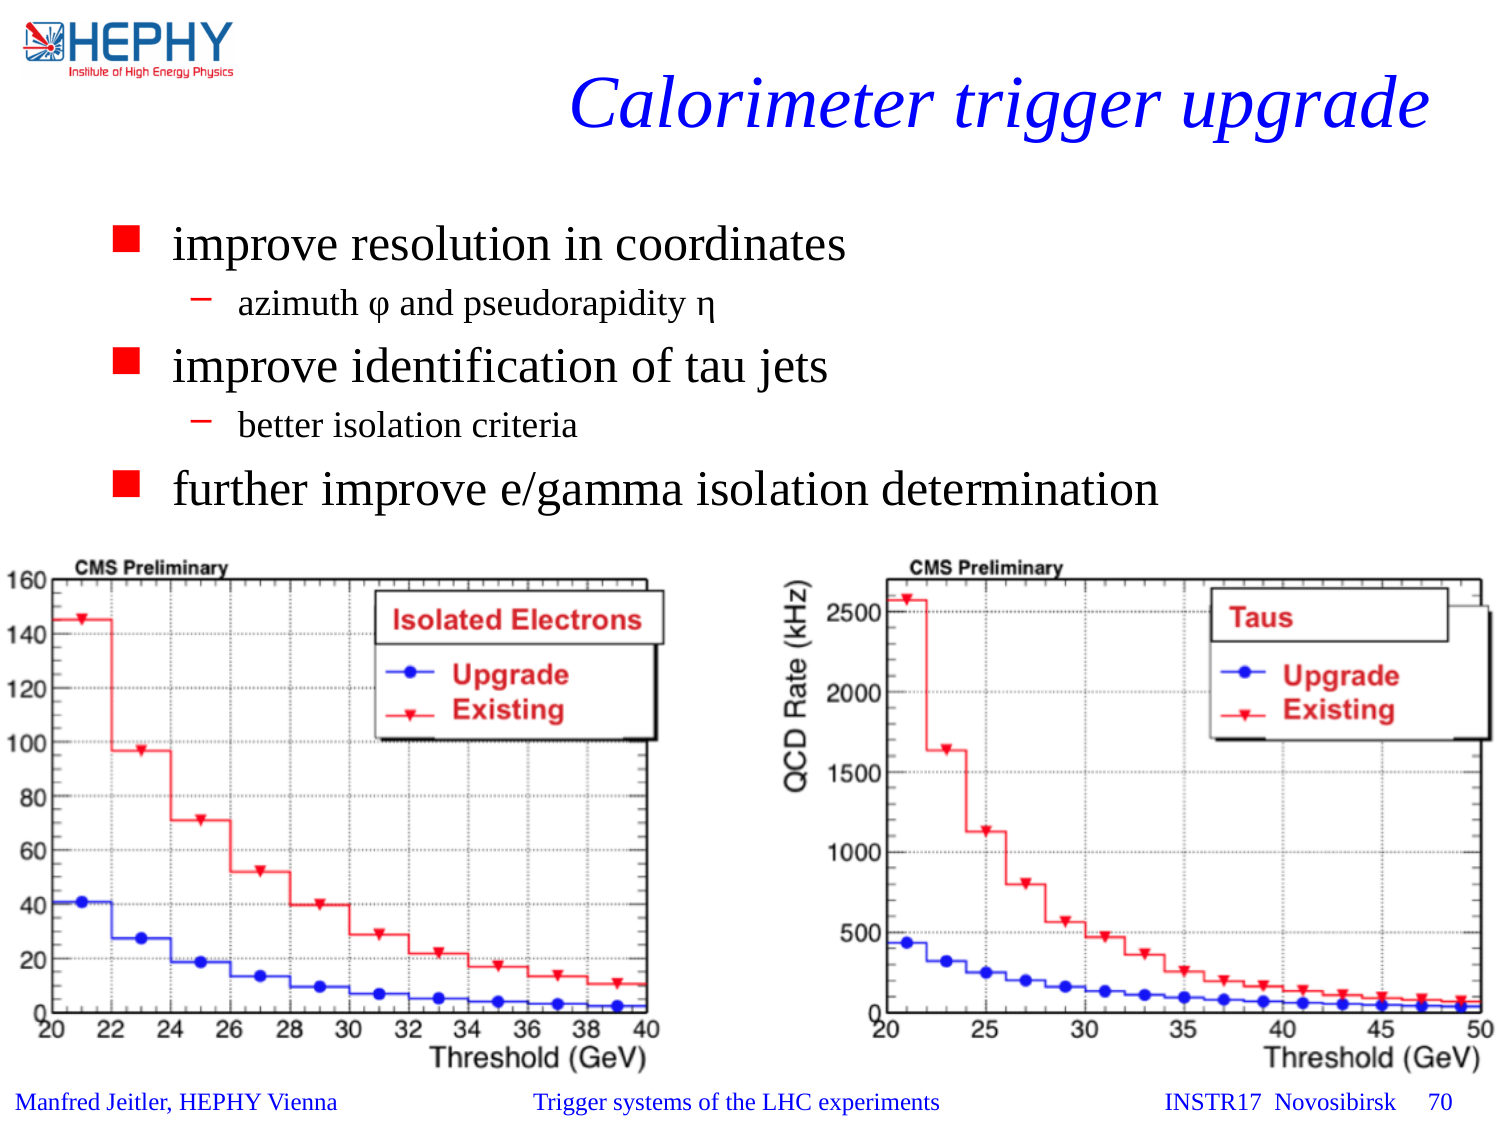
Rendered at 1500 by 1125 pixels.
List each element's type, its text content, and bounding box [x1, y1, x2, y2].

picture [0, 542, 1500, 1078]
title Calorimeter trigger upgrade [420, 41, 1446, 150]
list improve resolution in coordinates azimuth φ and pseudorapidity η improve identification of tau jets better isolation criteria further improve e/gamma isolation determination [100, 202, 1374, 541]
picture [22, 20, 234, 79]
